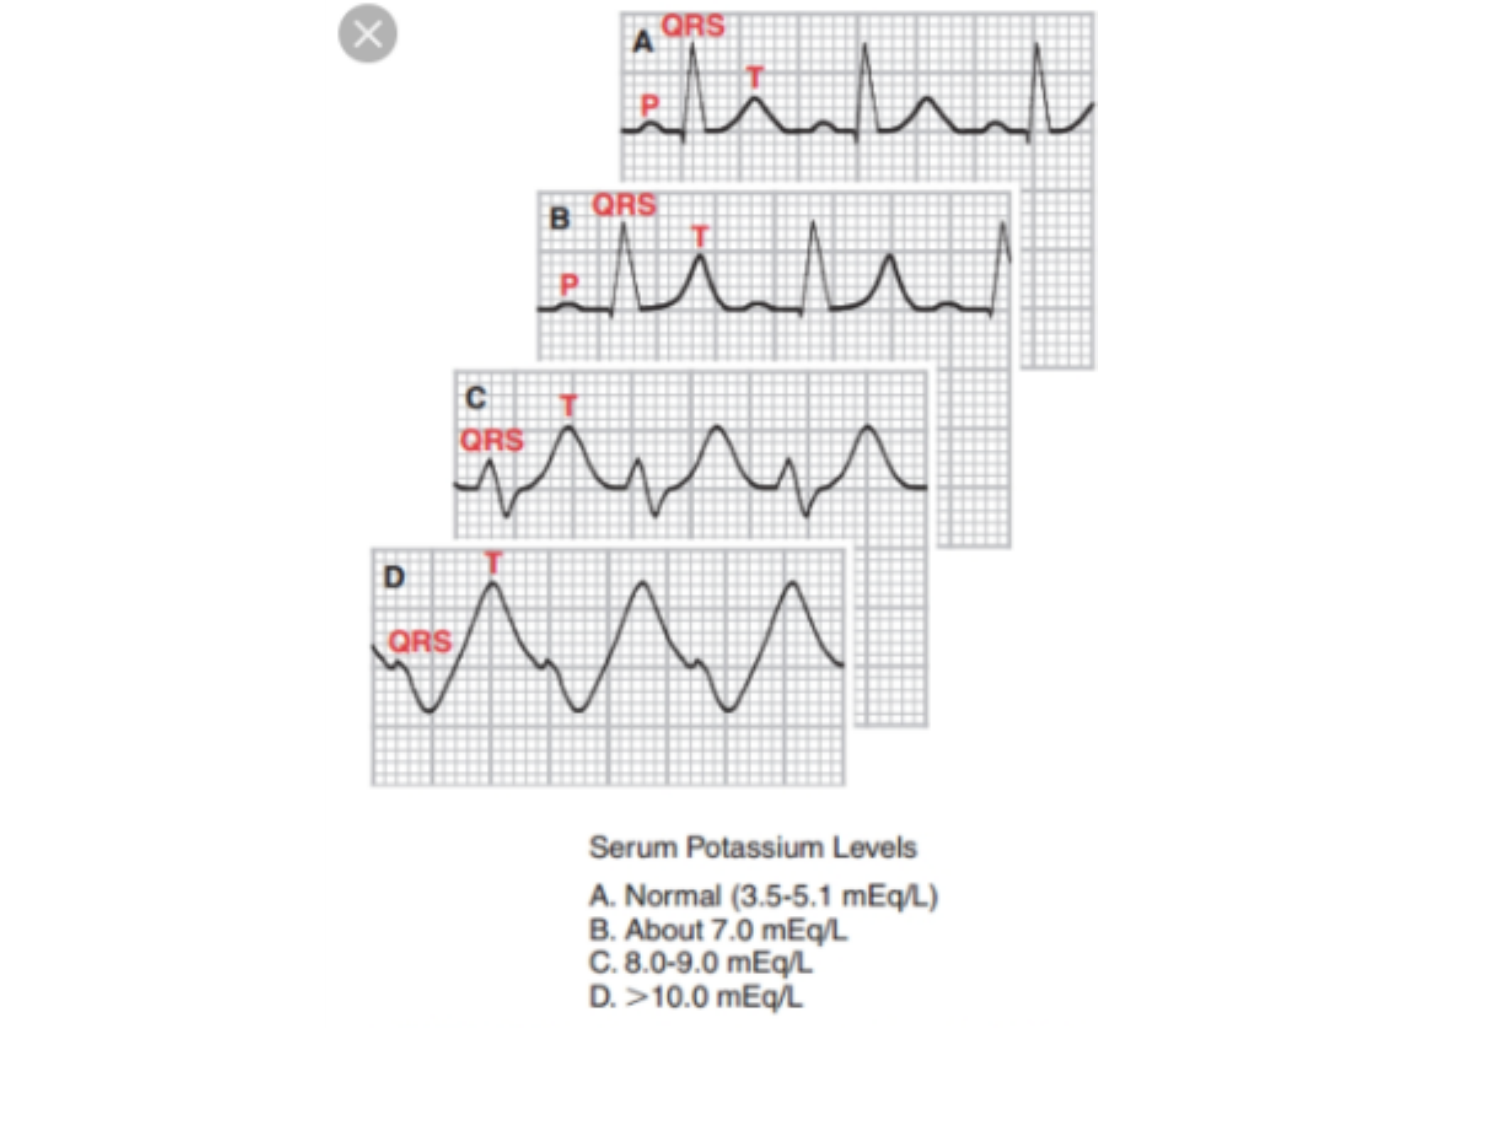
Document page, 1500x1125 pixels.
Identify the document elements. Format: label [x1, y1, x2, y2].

picture [324, 0, 1098, 1029]
